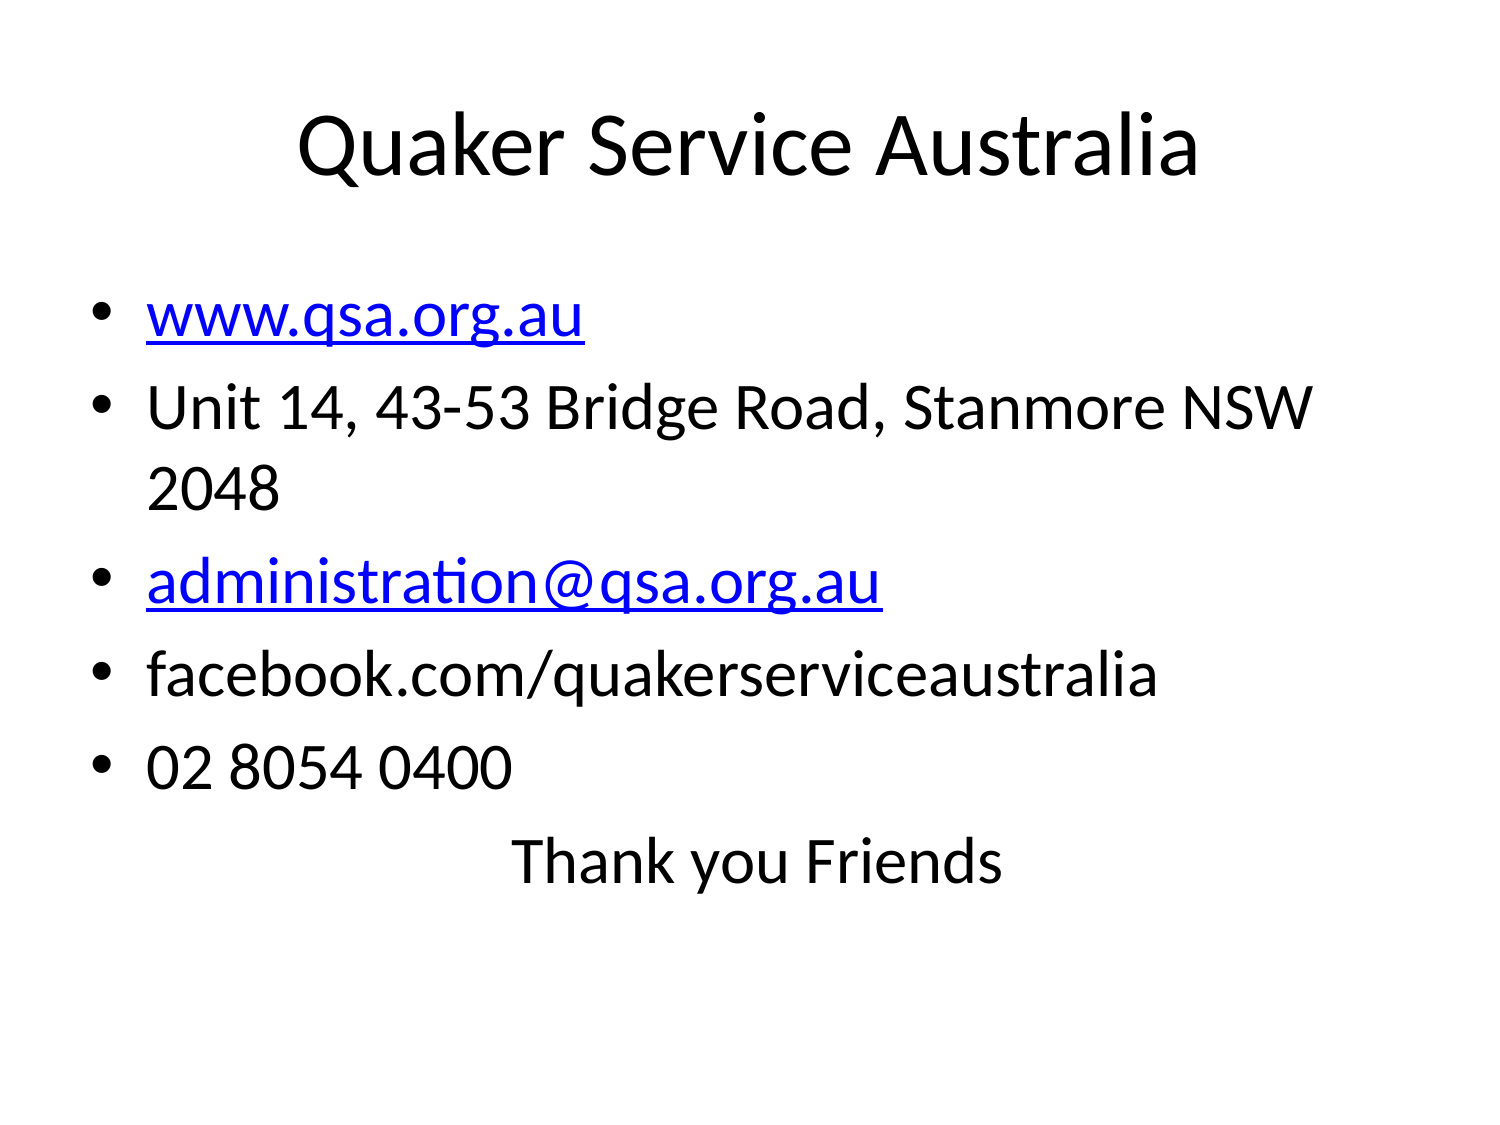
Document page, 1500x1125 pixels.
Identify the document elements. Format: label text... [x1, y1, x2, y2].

list www.qsa.org.au Unit 14, 43-53 Bridge Road, Stanmore NSW 2048 administration@qsa.org.au facebook.com/quakerserviceaustralia 02 8054 0400 Thank you Friends [75, 262, 1425, 1005]
title Quaker Service Australia [75, 45, 1425, 233]
